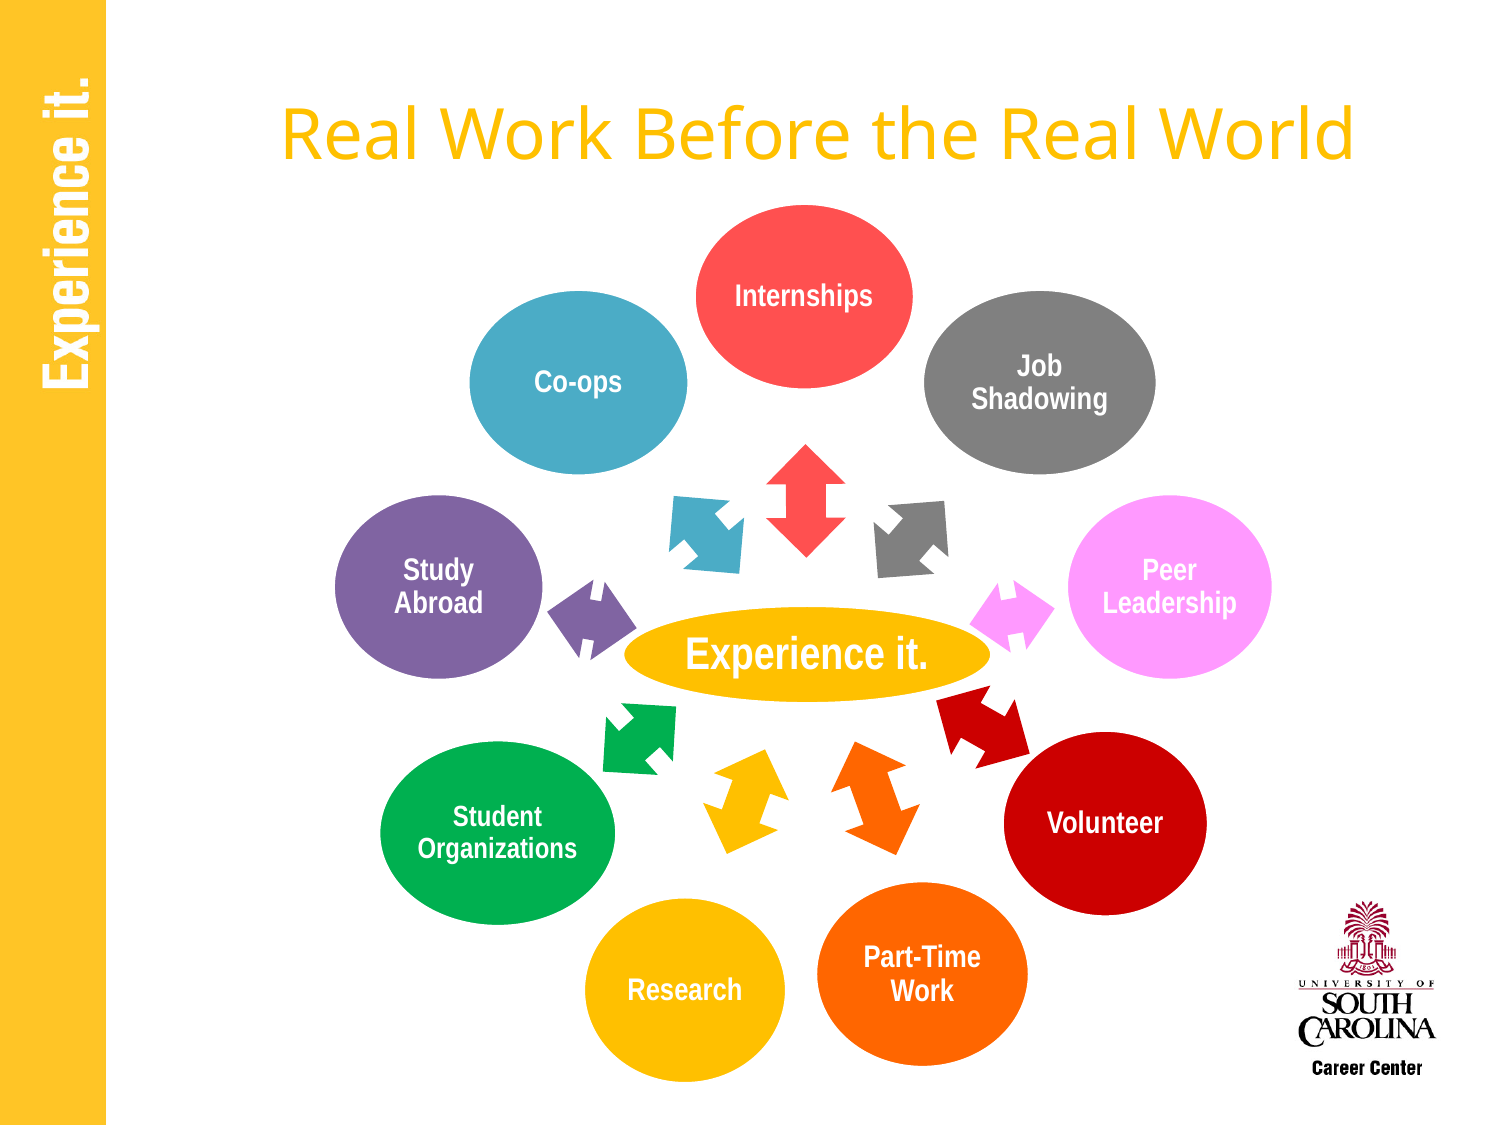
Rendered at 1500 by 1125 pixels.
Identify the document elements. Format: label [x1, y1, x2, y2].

picture [0, 0, 1500, 1125]
text_box [112, 199, 1500, 1088]
